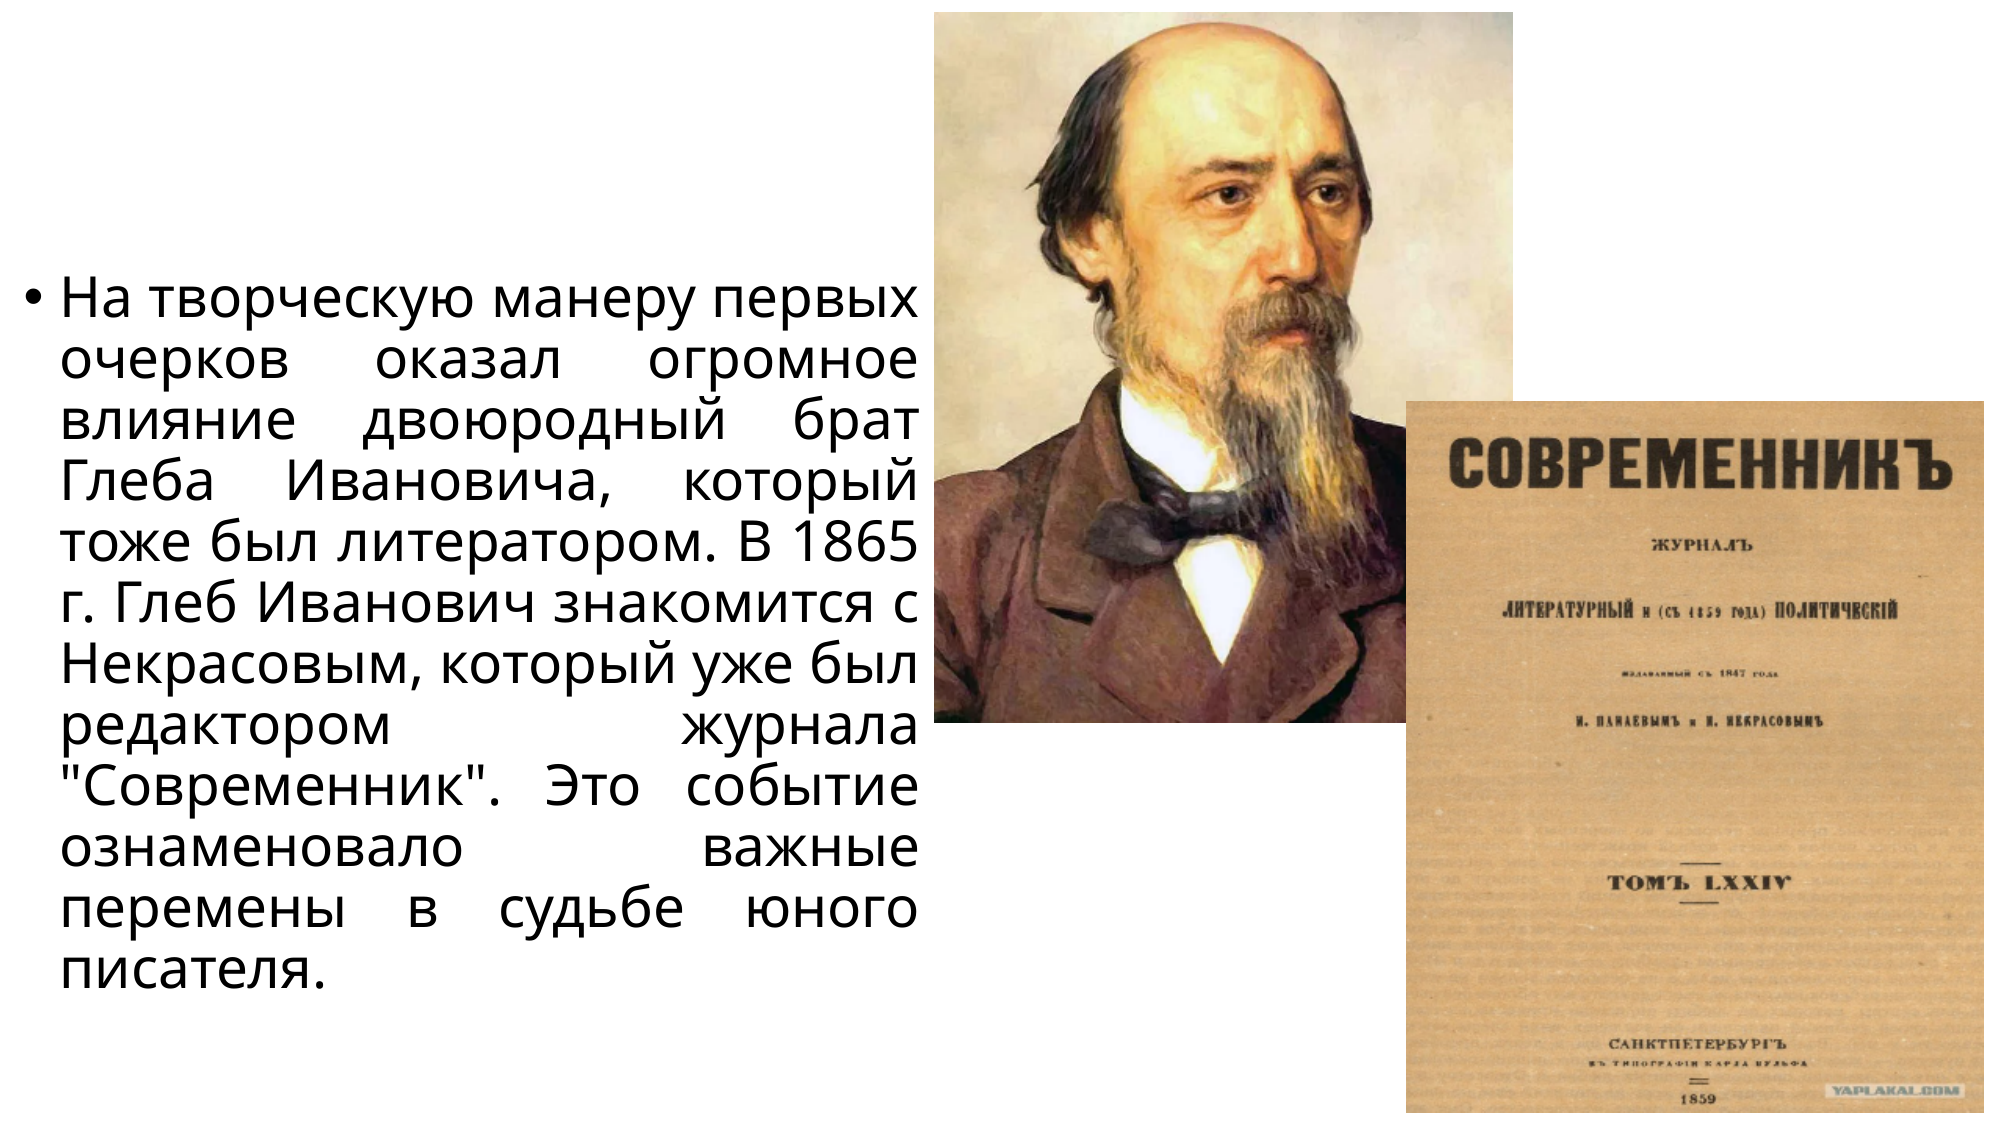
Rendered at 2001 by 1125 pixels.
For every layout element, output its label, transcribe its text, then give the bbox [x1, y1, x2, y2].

list На творческую манеру первых очерков оказал огромное влияние двоюродный брат Глеба Ивановича, который тоже был литератором. В 1865 г. Глеб Иванович знакомится с Некрасовым, который уже был редактором журнала "Современник". Это событие ознаменовало важные перемены в судьбе юного писателя. [8, 261, 935, 1028]
picture [934, 12, 1984, 1113]
